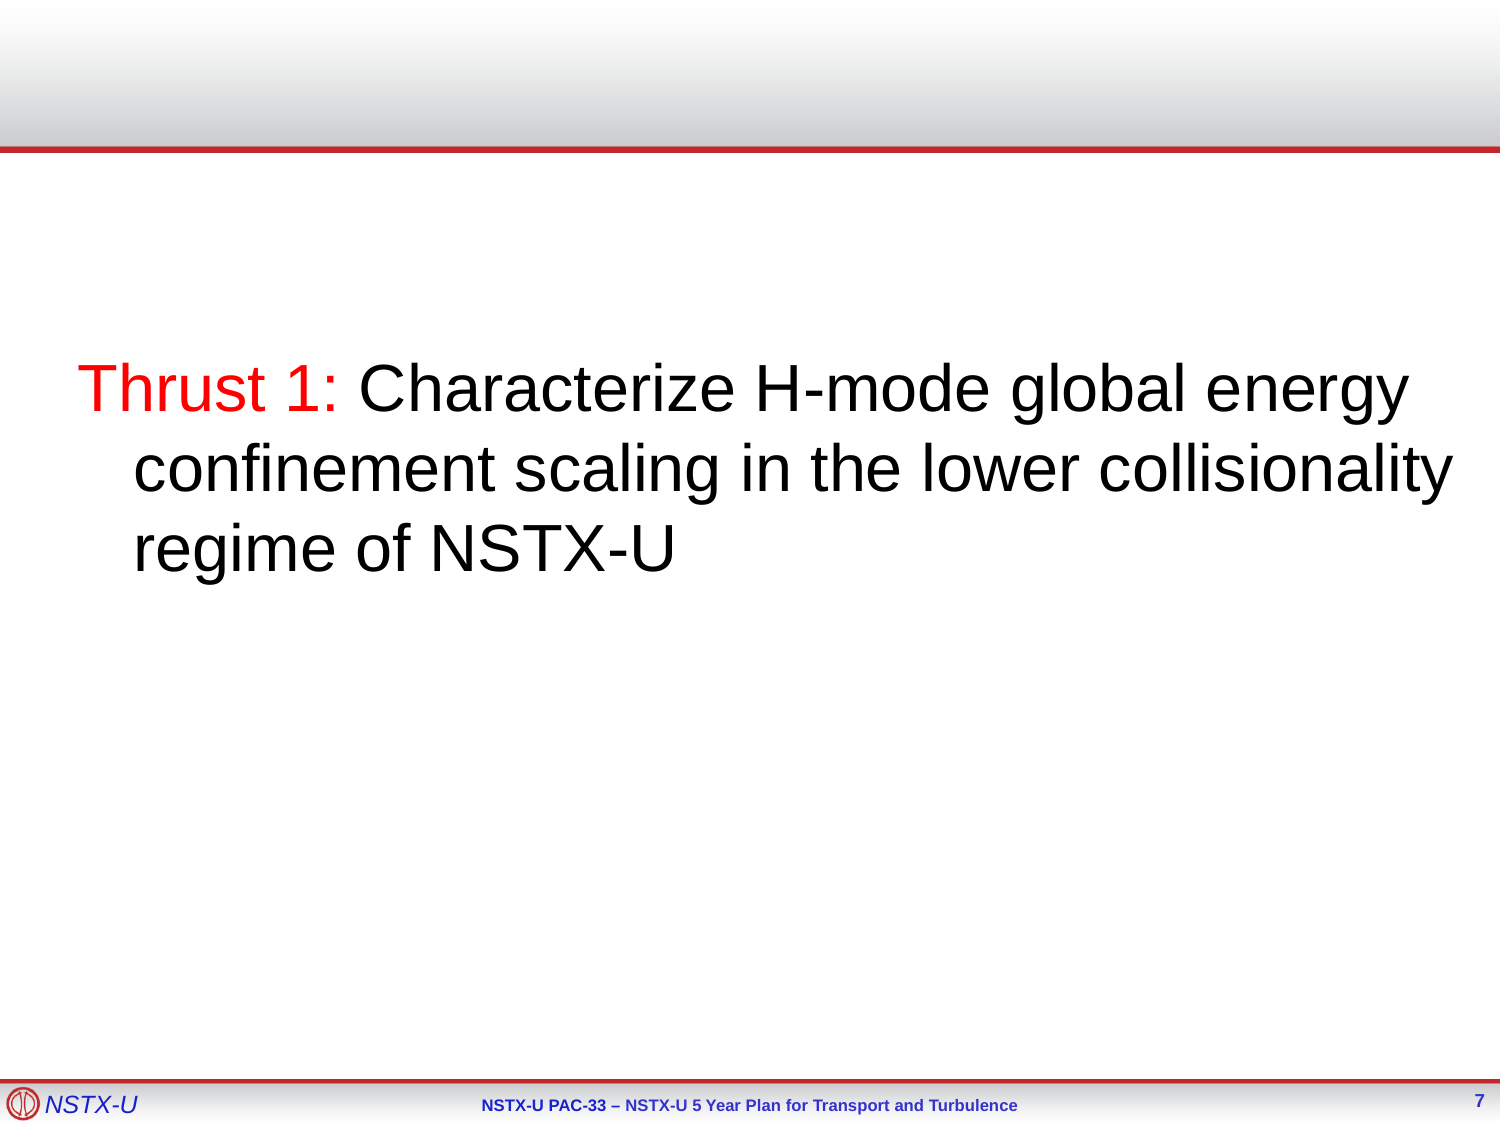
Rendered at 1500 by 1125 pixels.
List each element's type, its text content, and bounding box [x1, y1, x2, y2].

picture [0, 1079, 62, 1125]
slide_number 7 [1374, 1087, 1500, 1113]
list Thrust 1: Characterize H-mode global energy confinement scaling in the lower collisionality regime of NSTX-U [62, 337, 1500, 1125]
